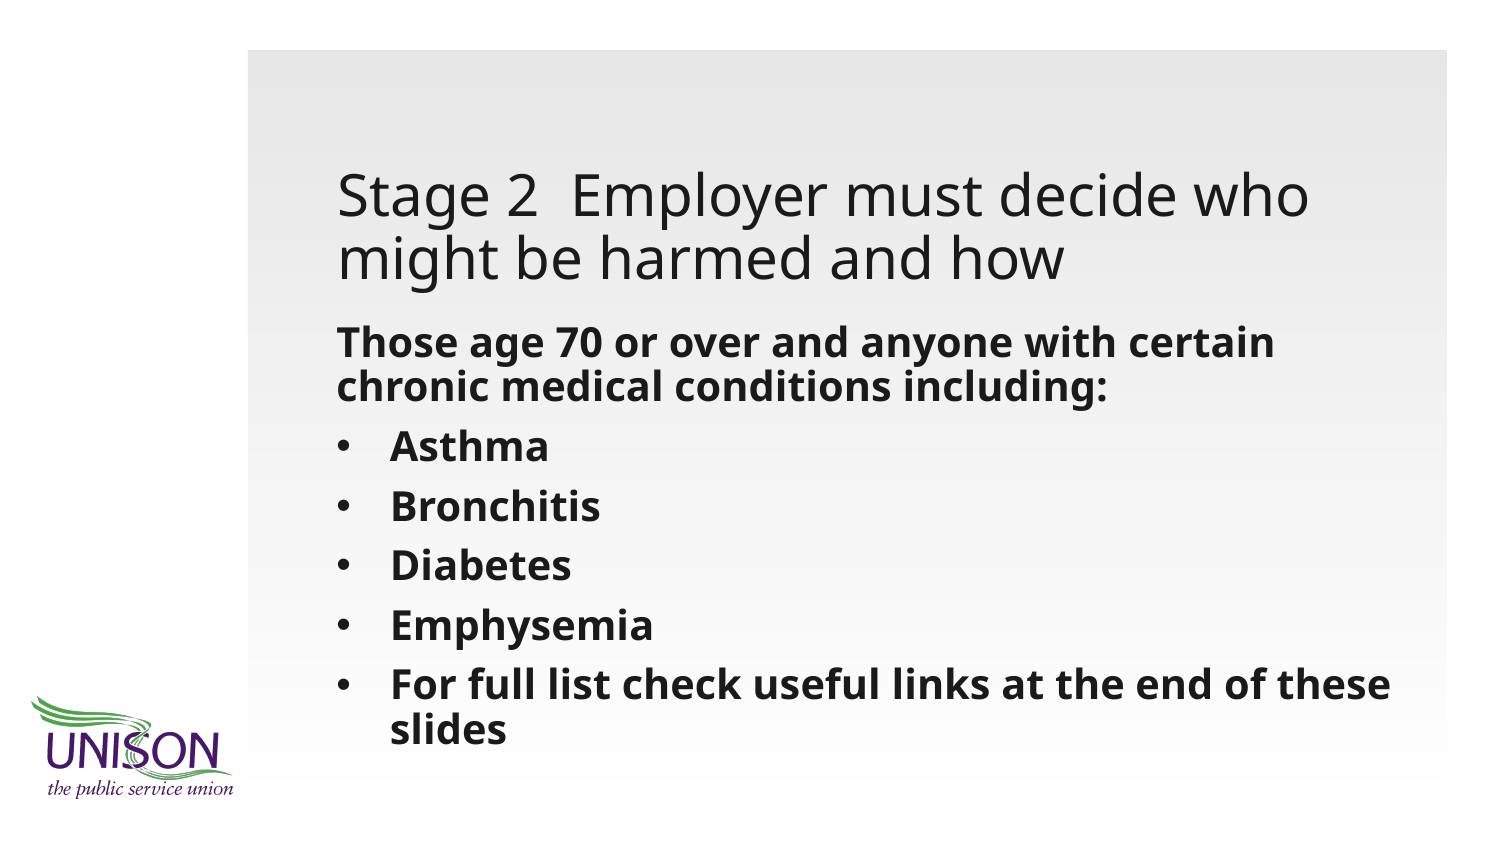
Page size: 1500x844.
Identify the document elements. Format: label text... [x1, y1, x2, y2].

picture [31, 696, 233, 799]
list Those age 70 or over and anyone with certain chronic medical conditions including: Asthma Bronchitis Diabetes Emphysemia For full list check useful links at the end of these slides [336, 321, 1397, 754]
title Stage 2 Employer must decide who might be harmed and how [337, 97, 1400, 292]
